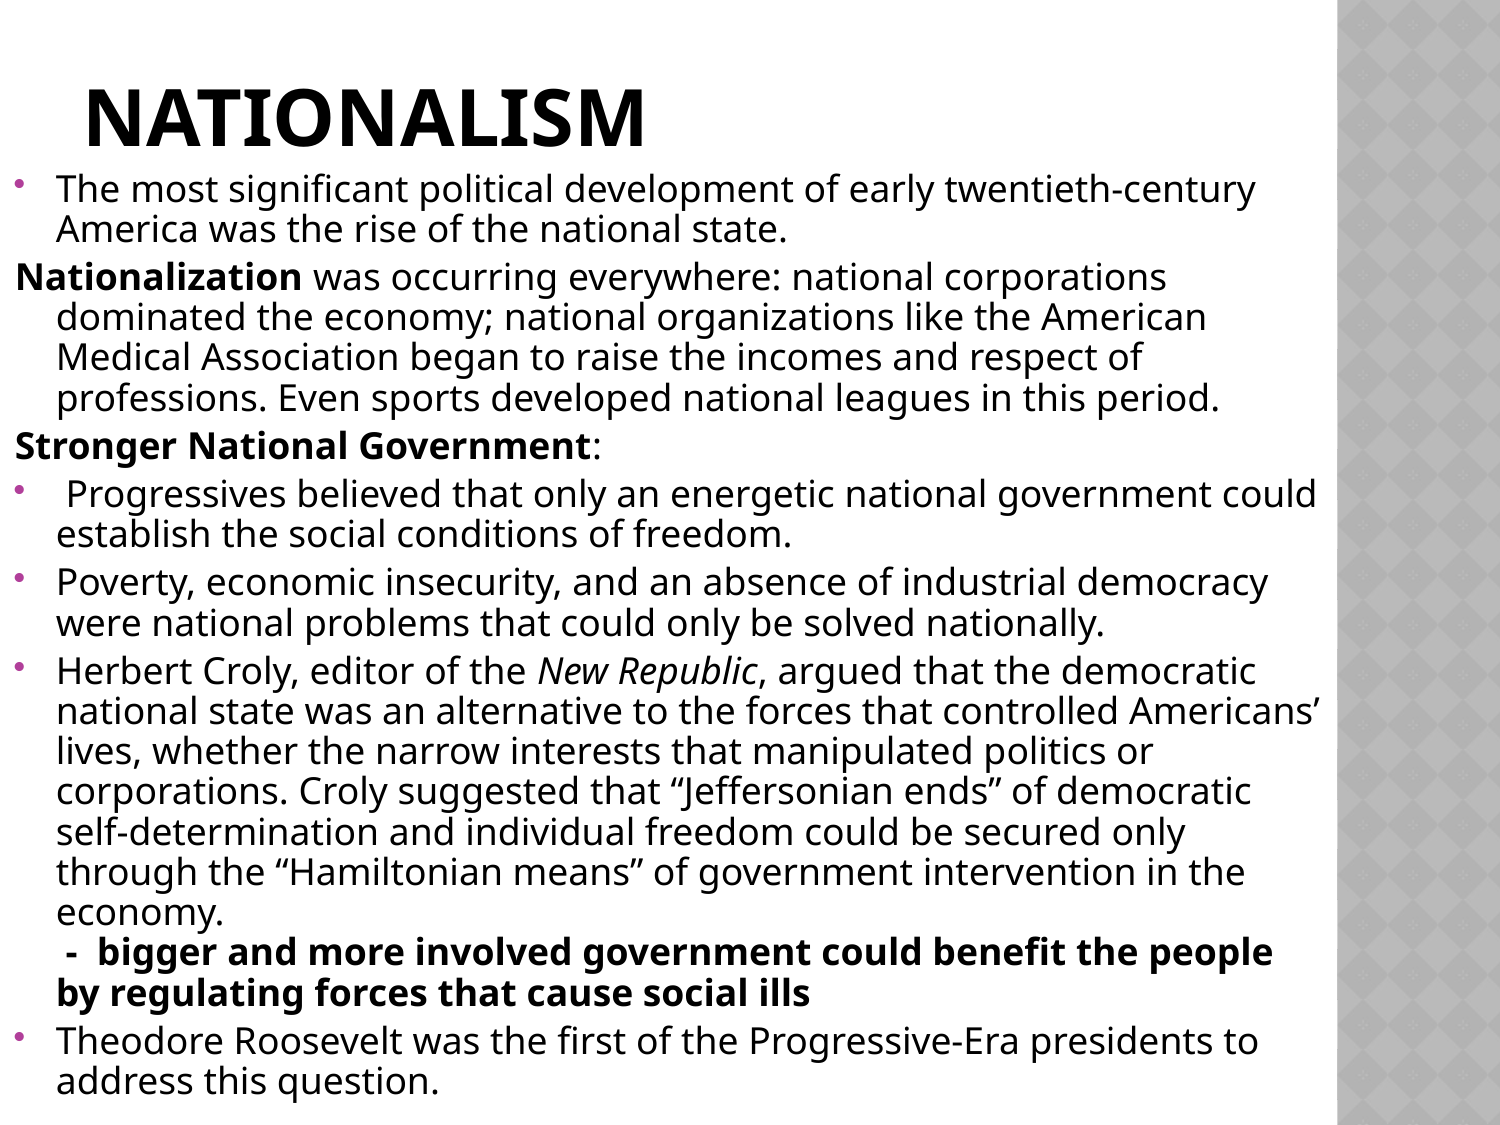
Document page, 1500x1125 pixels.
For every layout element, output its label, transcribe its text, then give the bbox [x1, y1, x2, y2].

title nationalism [75, 52, 1263, 162]
list The most significant political development of early twentieth-century America was the rise of the national state. Nationalization was occurring everywhere: national corporations dominated the economy; national organizations like the American Medical Association began to raise the incomes and respect of professions. Even sports developed national leagues in this period. Stronger National Government: Progressives believed that only an energetic national government could establish the social conditions of freedom. Poverty, economic insecurity, and an absence of industrial democracy were national problems that could only be solved nationally. Herbert Croly, editor of the New Republic, argued that the democratic national state was an alternative to the forces that controlled Americans’ lives, whether the narrow interests that manipulated politics or corporations. Croly suggested that “Jeffersonian ends” of democratic self-determination and individual freedom could be secured only through the “Hamiltonian means” of government intervention in the economy. - bigger and more involved government could benefit the people by regulating forces that cause social ills Theodore Roosevelt was the first of the Progressive-Era presidents to address this question. [0, 162, 1338, 1125]
